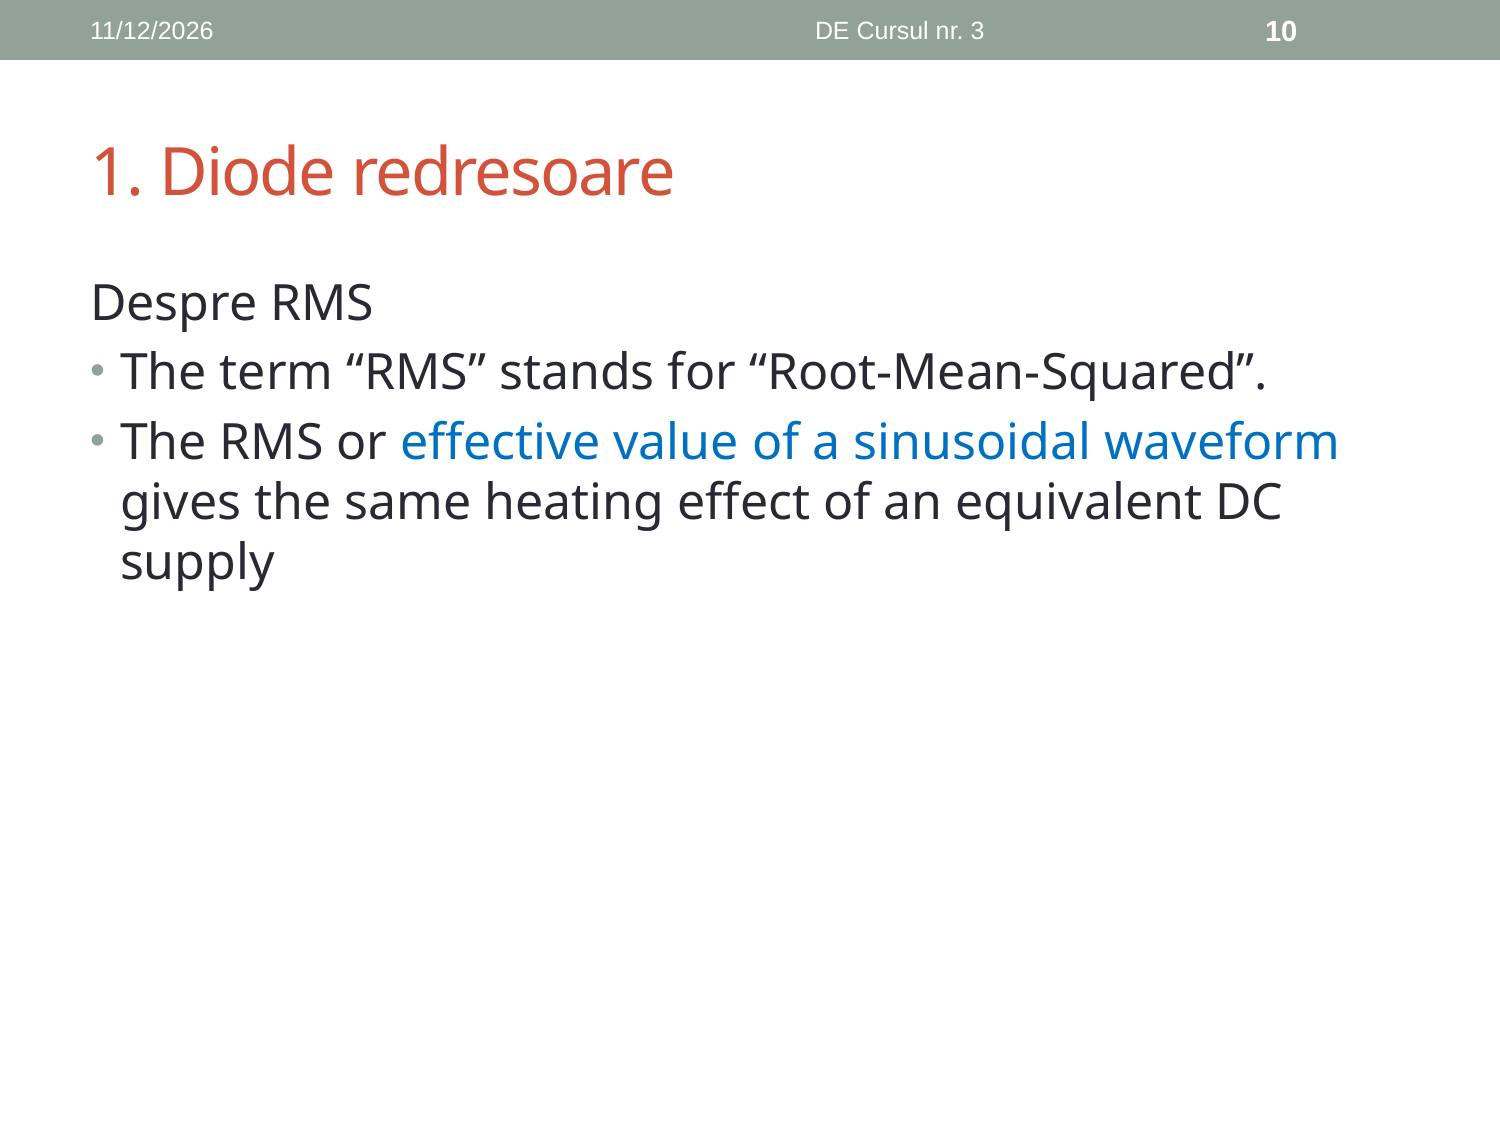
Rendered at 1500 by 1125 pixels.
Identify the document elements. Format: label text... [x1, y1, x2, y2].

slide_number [75, 3, 550, 57]
slide_number 10 [1250, 3, 1425, 57]
list Despre RMS The term “RMS” stands for “Root-Mean-Squared”. The RMS or effective value of a sinusoidal waveform gives the same heating effect of an equivalent DC supply [75, 262, 1425, 1063]
footer DE Cursul nr. 3 [562, 3, 1238, 57]
title 1. Diode redresoare [75, 87, 1425, 250]
